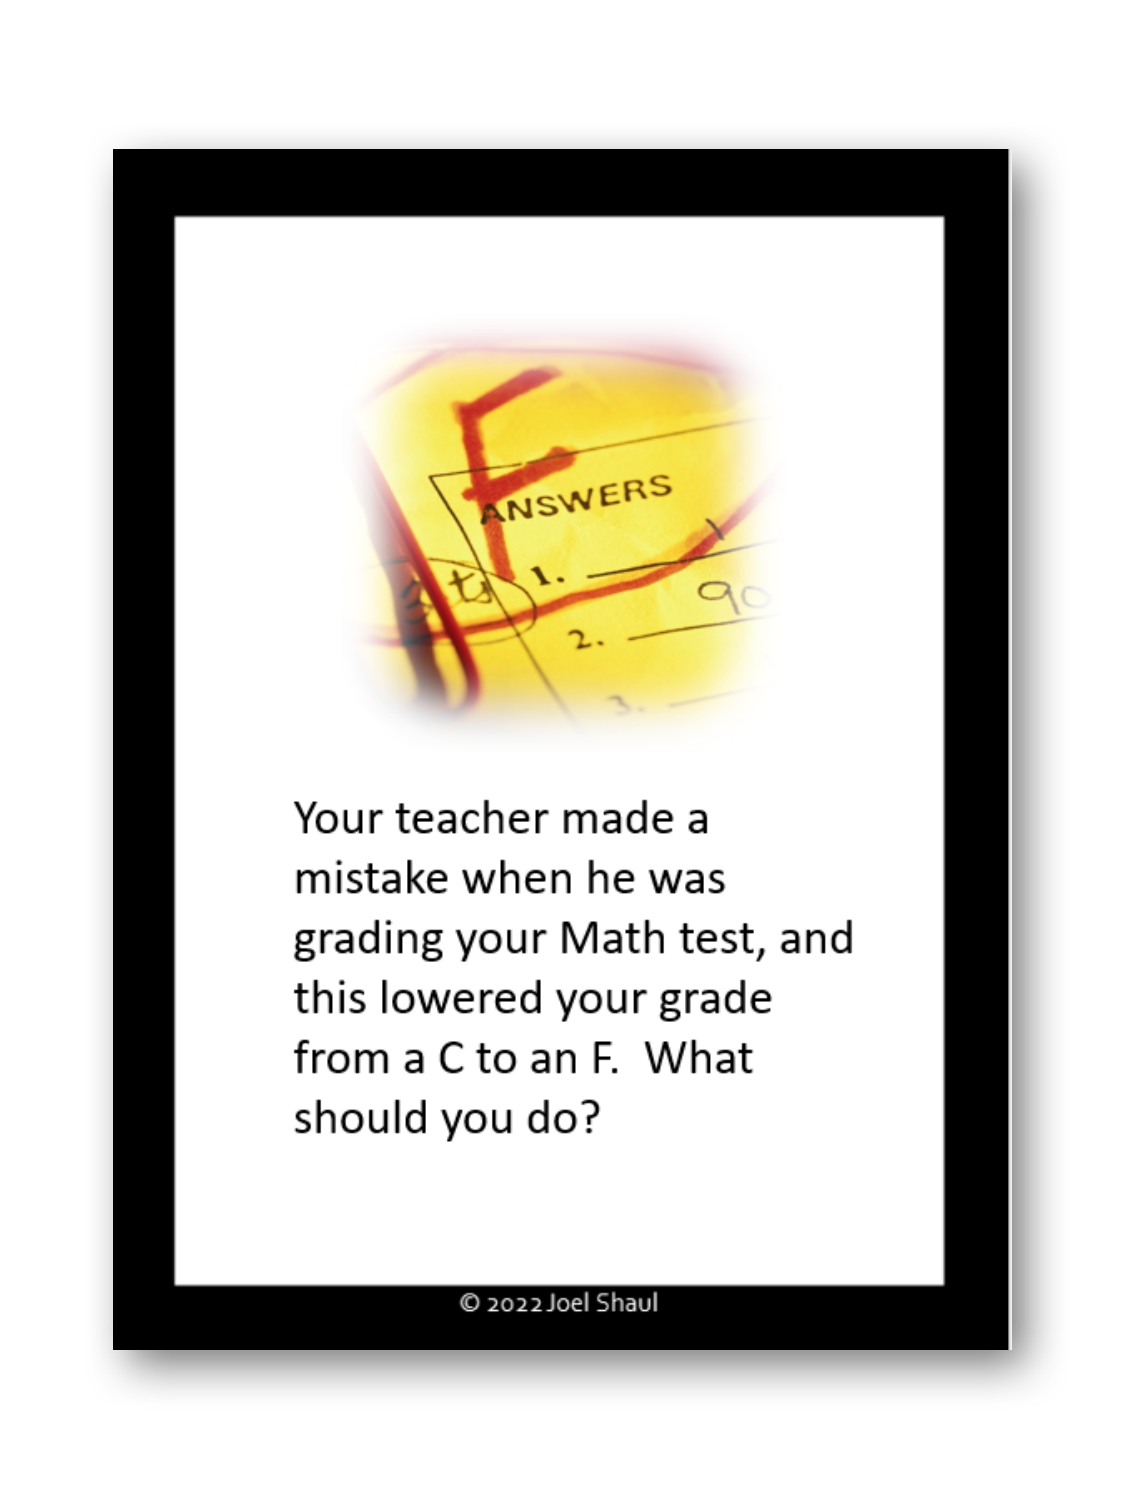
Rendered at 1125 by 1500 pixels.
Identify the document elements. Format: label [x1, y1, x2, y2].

picture [112, 149, 1013, 1351]
